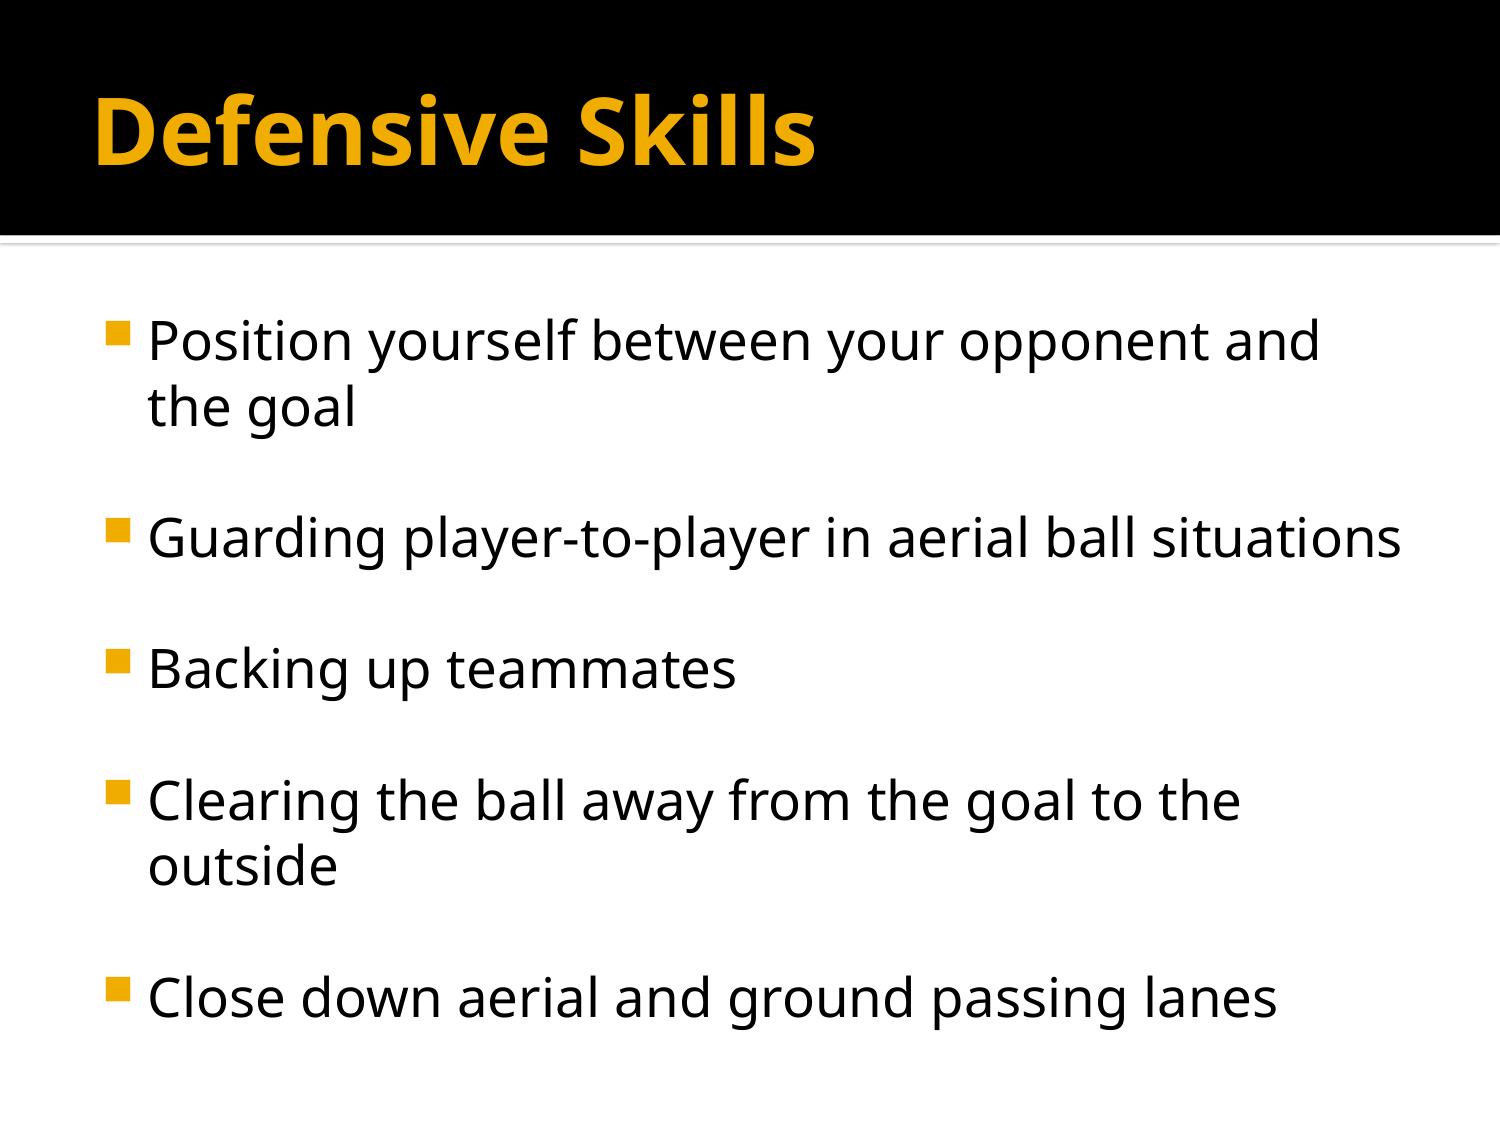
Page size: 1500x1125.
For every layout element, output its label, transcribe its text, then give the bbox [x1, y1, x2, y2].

title Defensive Skills [75, 25, 1425, 231]
list Position yourself between your opponent and the goal Guarding player-to-player in aerial ball situations Backing up teammates Clearing the ball away from the goal to the outside Close down aerial and ground passing lanes [75, 291, 1425, 1050]
